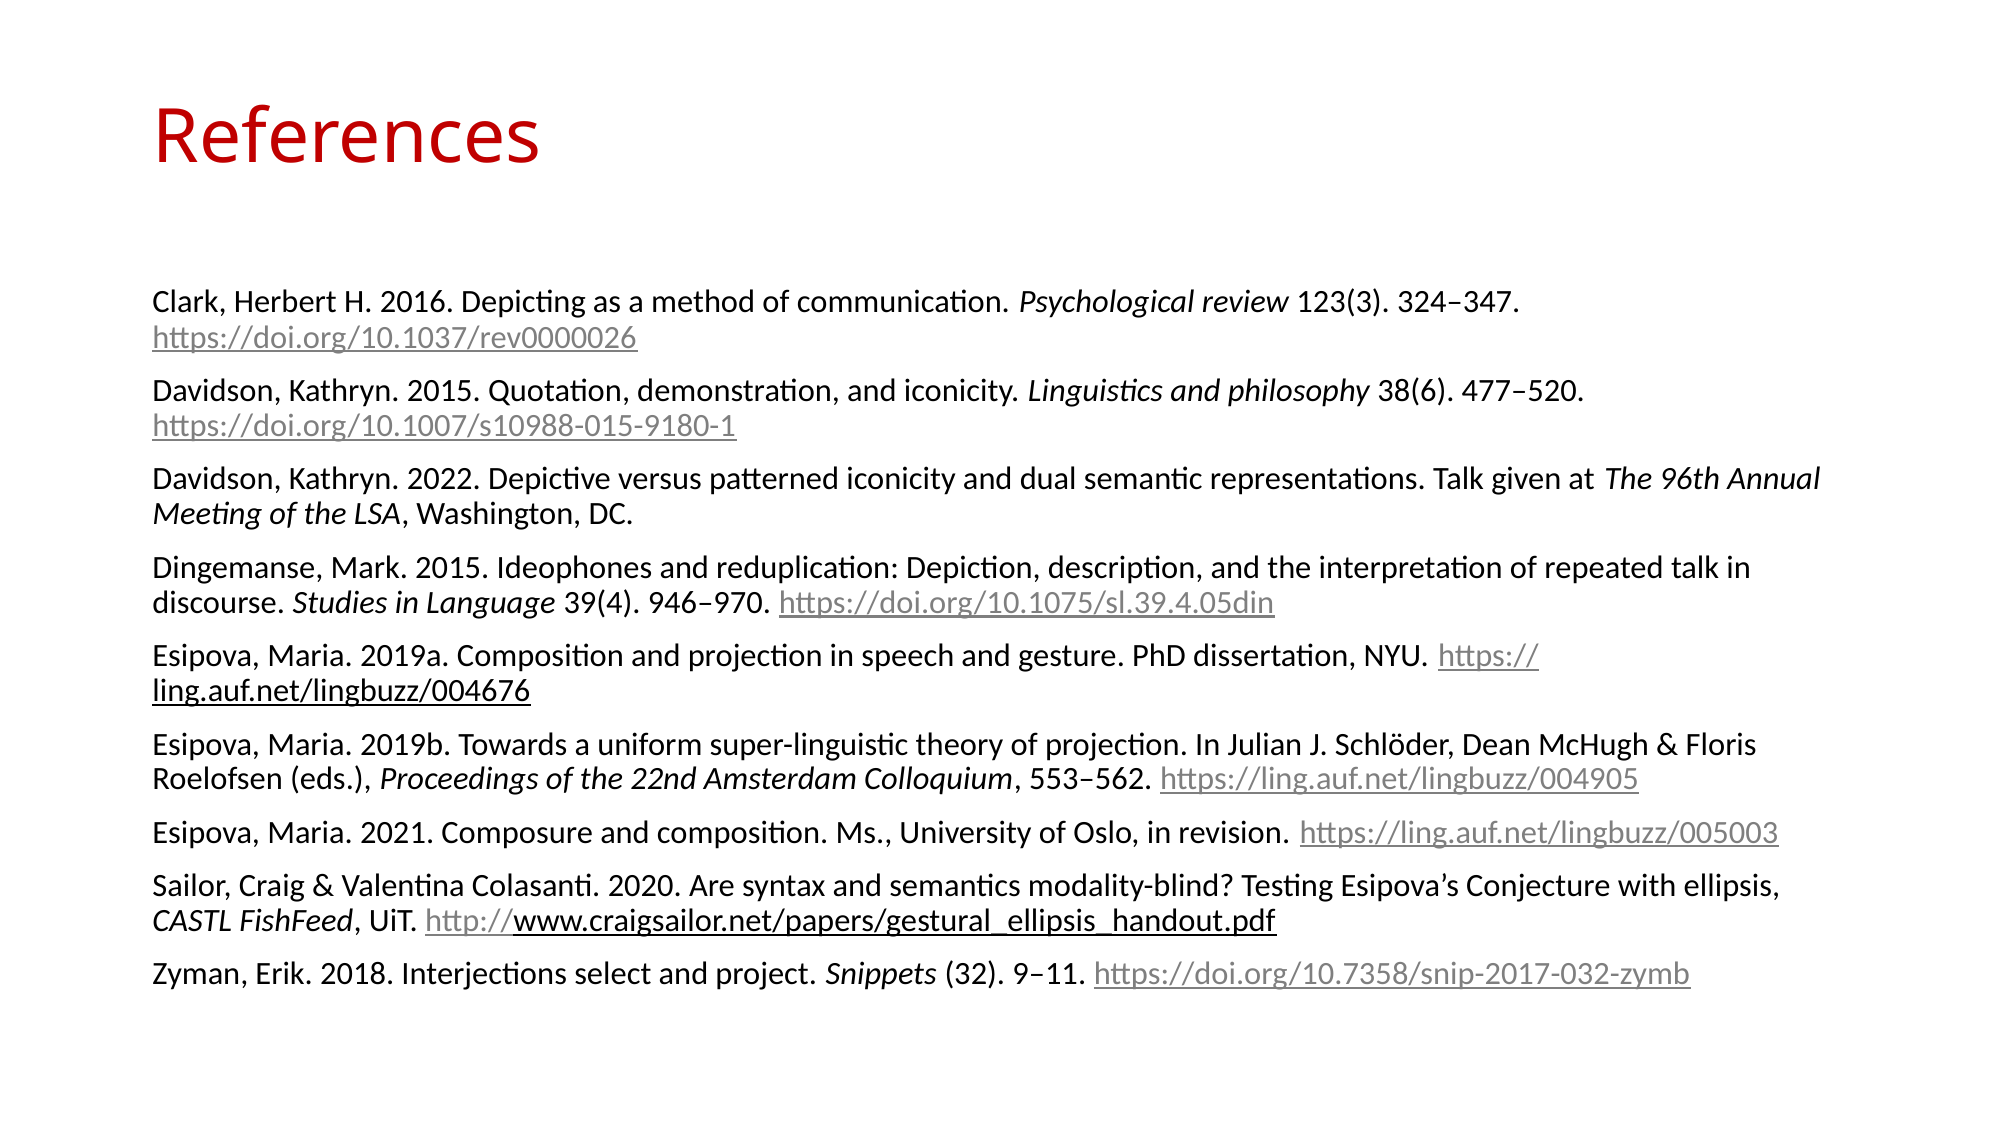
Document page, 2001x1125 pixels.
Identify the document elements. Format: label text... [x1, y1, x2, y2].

list Clark, Herbert H. 2016. Depicting as a method of communication. Psychological review 123(3). 324–347. https://doi.org/10.1037/rev0000026 Davidson, Kathryn. 2015. Quotation, demonstration, and iconicity. Linguistics and philosophy 38(6). 477–520. https://doi.org/10.1007/s10988-015-9180-1 Davidson, Kathryn. 2022. Depictive versus patterned iconicity and dual semantic representations. Talk given at The 96th Annual Meeting of the LSA, Washington, DC. Dingemanse, Mark. 2015. Ideophones and reduplication: Depiction, description, and the interpretation of repeated talk in discourse. Studies in Language 39(4). 946–970. https://doi.org/10.1075/sl.39.4.05din Esipova, Maria. 2019a. Composition and projection in speech and gesture. PhD dissertation, NYU. https://ling.auf.net/lingbuzz/004676 Esipova, Maria. 2019b. Towards a uniform super-linguistic theory of projection. In Julian J. Schlöder, Dean McHugh & Floris Roelofsen (eds.), Proceedings of the 22nd Amsterdam Colloquium, 553–562. https://ling.auf.net/lingbuzz/004905 Esipova, Maria. 2021. Composure and composition. Ms., University of Oslo, in revision. https://ling.auf.net/lingbuzz/005003 Sailor, Craig & Valentina Colasanti. 2020. Are syntax and semantics modality-blind? Testing Esipova’s Conjecture with ellipsis, CASTL FishFeed, UiT. http://www.craigsailor.net/papers/gestural_ellipsis_handout.pdf Zyman, Erik. 2018. Interjections select and project. Snippets (32). 9–11. https://doi.org/10.7358/snip-2017-032-zymb [137, 277, 1863, 1014]
title References [137, 0, 1863, 277]
